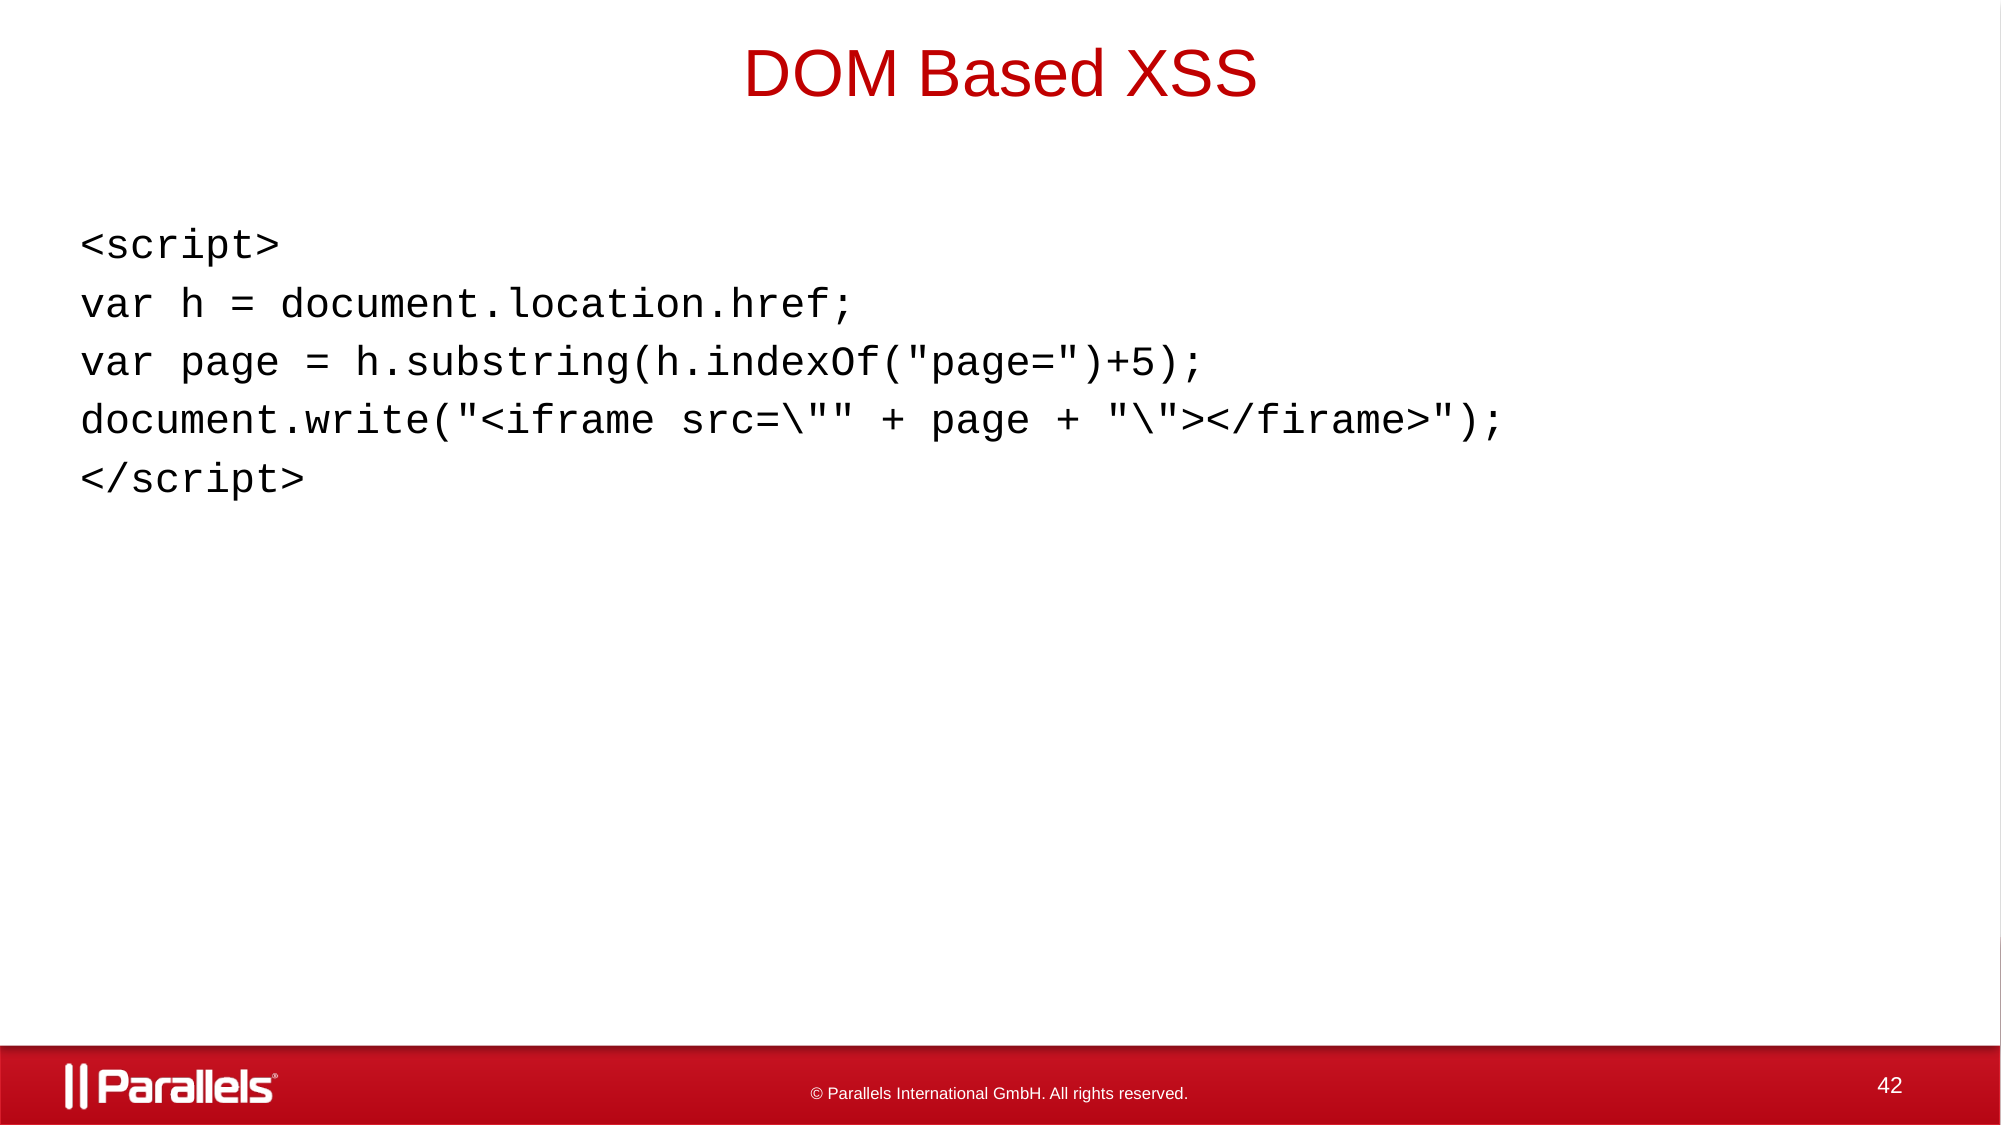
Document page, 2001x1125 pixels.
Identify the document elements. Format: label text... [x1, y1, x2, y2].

title DOM Based XSS [64, 21, 1939, 119]
picture [42, 1039, 293, 1125]
list <script> var h = document.location.href; var page = h.substring(h.indexOf("page=")+5); document.write("<iframe src=\"" + page + "\"></firame>"); </script> [64, 121, 1937, 1000]
